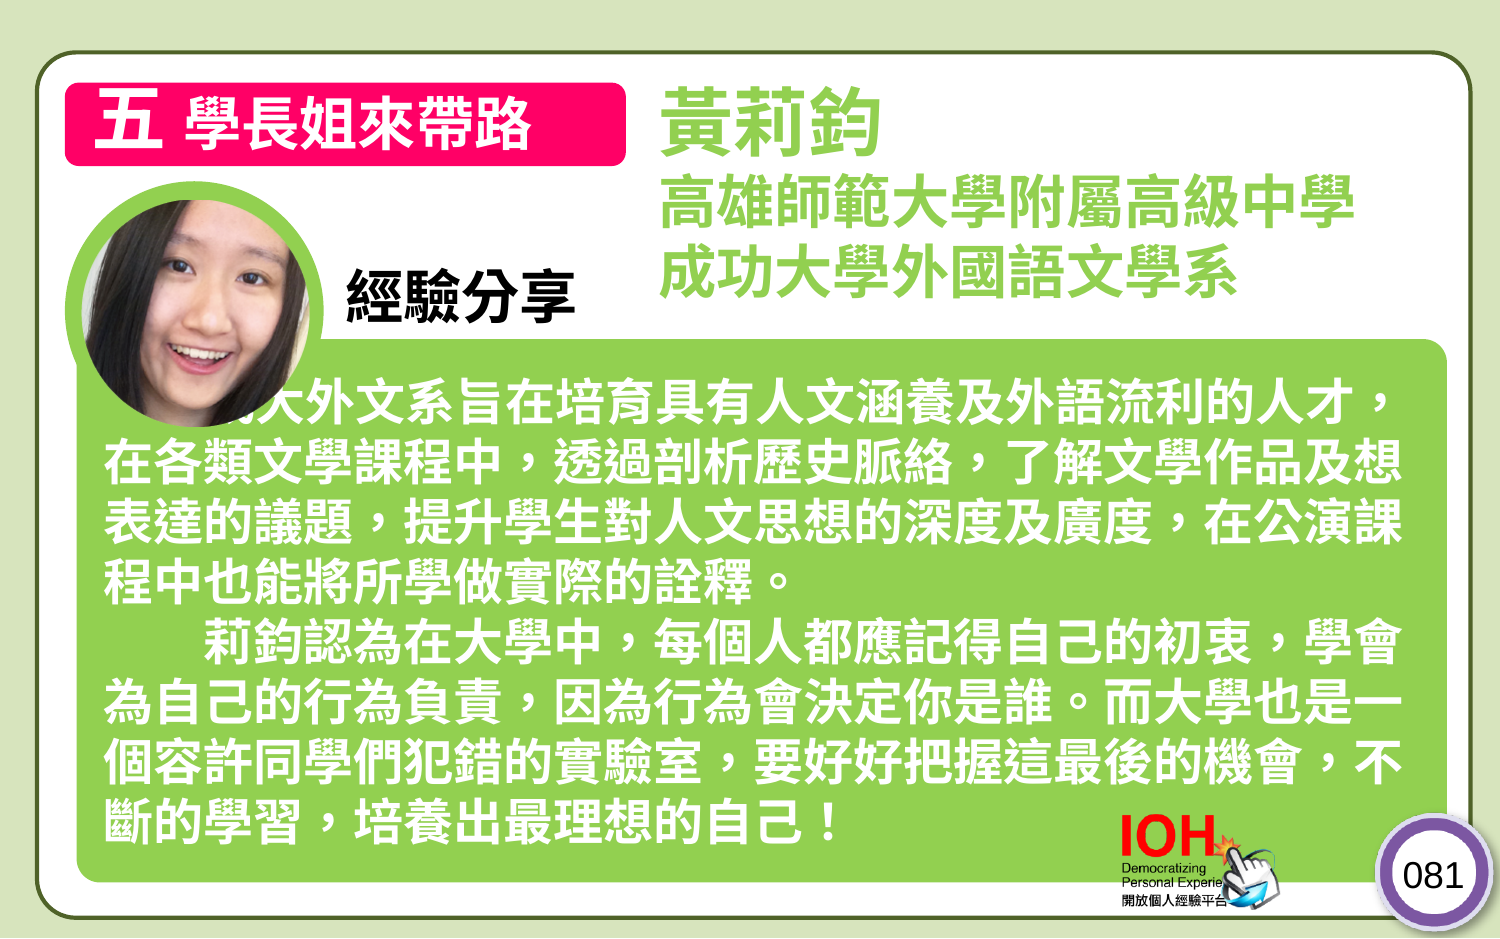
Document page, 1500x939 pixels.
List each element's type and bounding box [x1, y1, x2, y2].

text_box [64, 62, 627, 170]
text_box [0, 0, 1500, 938]
text_box [1113, 808, 1281, 911]
picture [66, 200, 320, 428]
text_box [1365, 802, 1500, 938]
